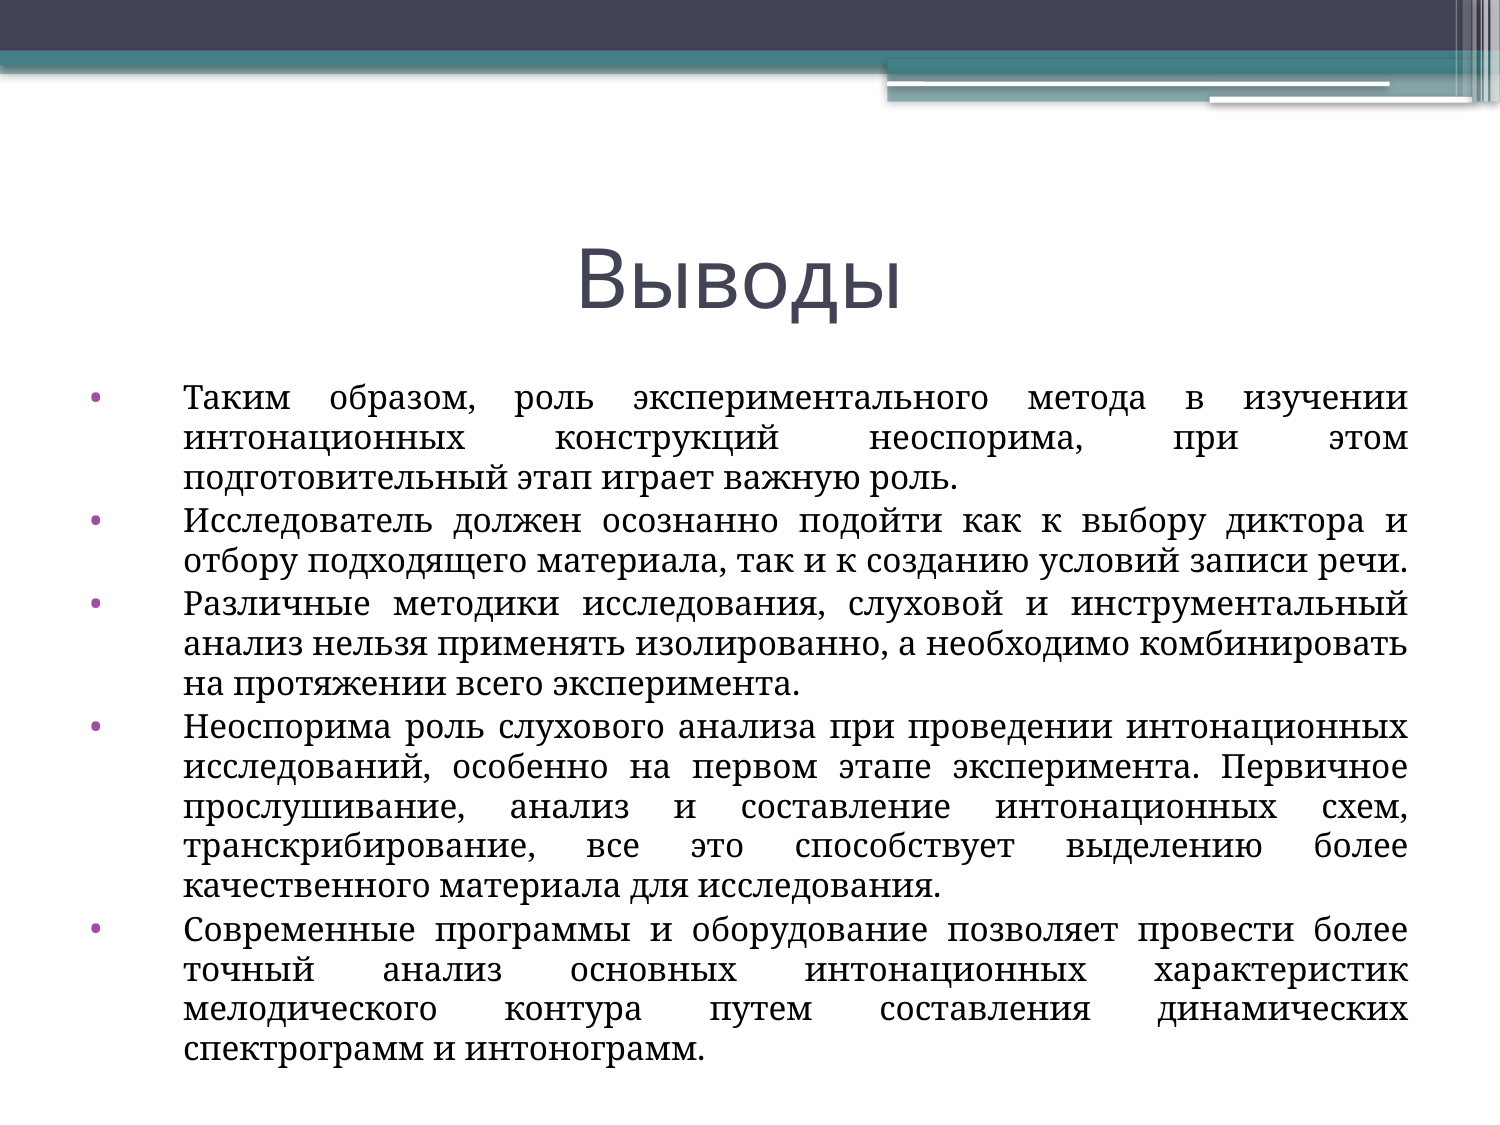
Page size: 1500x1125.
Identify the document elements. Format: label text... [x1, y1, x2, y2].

list Таким образом, роль экспериментального метода в изучении интонационных конструкций неоспорима, при этом подготовительный этап играет важную роль. Исследователь должен осознанно подойти как к выбору диктора и отбору подходящего материала, так и к созданию условий записи речи. Различные методики исследования, слуховой и инструментальный анализ нельзя применять изолированно, а необходимо комбинировать на протяжении всего эксперимента. Неоспорима роль слухового анализа при проведении интонационных исследований, особенно на первом этапе эксперимента. Первичное прослушивание, анализ и составление интонационных схем, транскрибирование, все это способствует выделению более качественного материала для исследования. Современные программы и оборудование позволяет провести более точный анализ основных интонационных характеристик мелодического контура путем составления динамических спектрограмм и интонограмм. [75, 368, 1425, 1079]
title Выводы [75, 187, 1425, 363]
